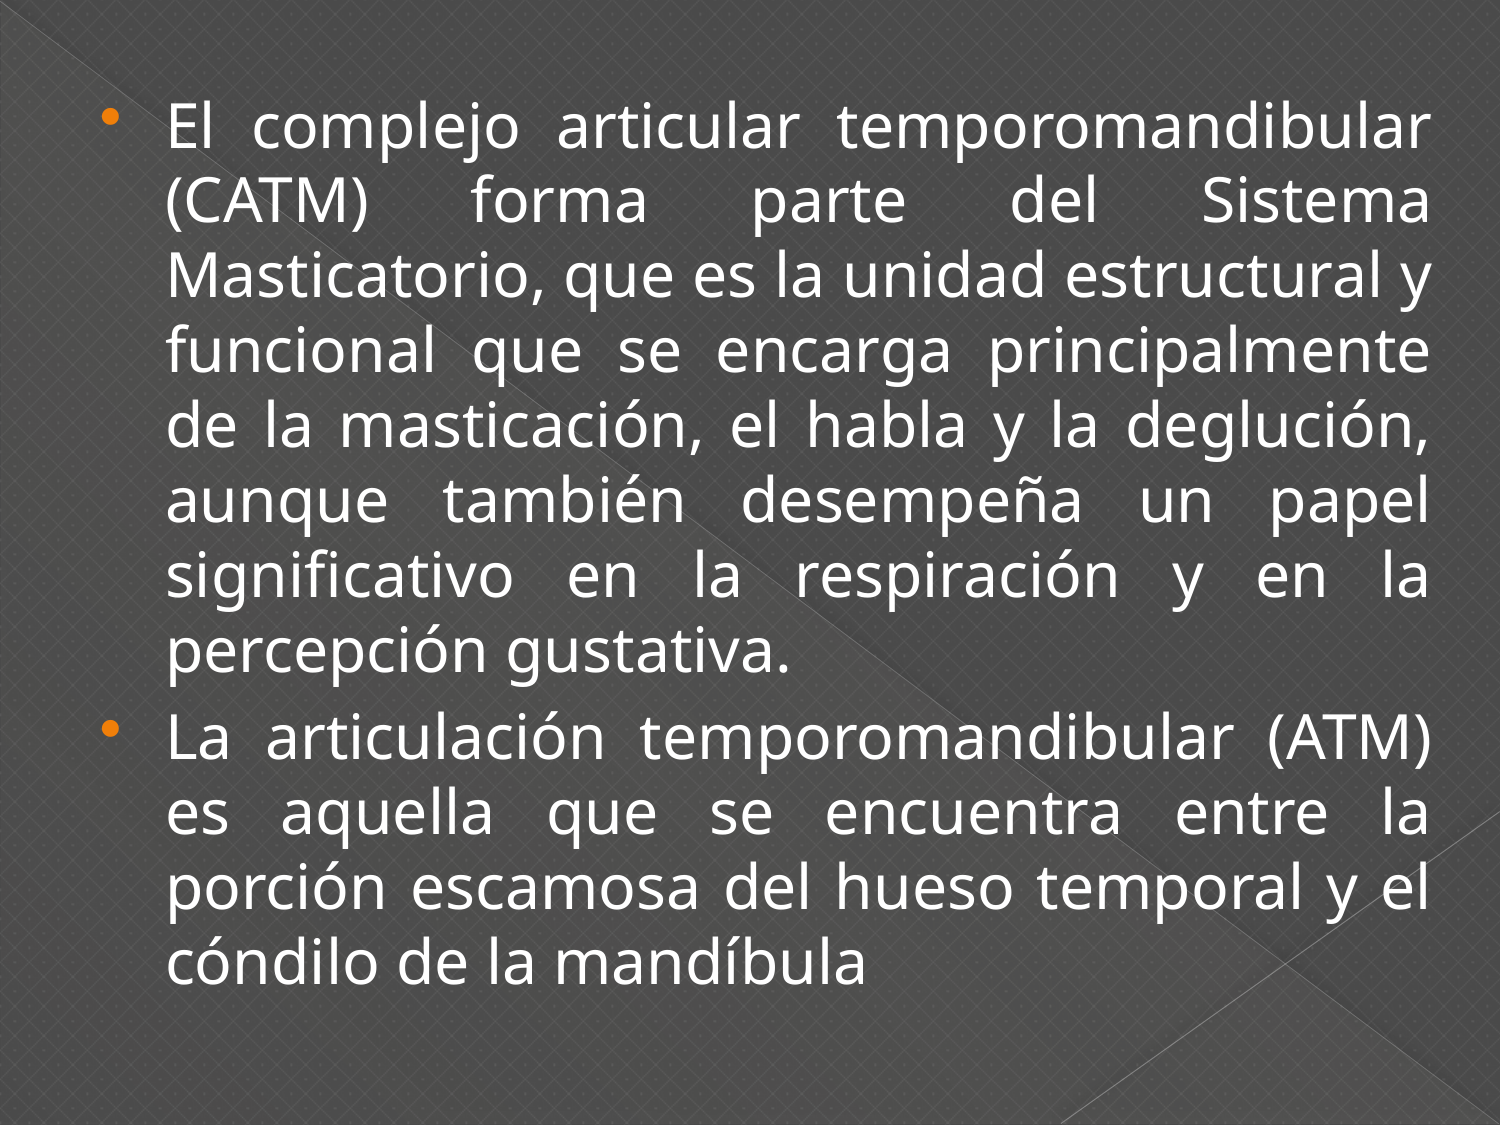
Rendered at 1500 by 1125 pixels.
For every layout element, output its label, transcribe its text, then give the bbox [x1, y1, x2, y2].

list El complejo articular temporomandibular (CATM) forma parte del Sistema Masticatorio, que es la unidad estructural y funcional que se encarga principalmente de la masticación, el habla y la deglución, aunque también desempeña un papel significativo en la respiración y en la percepción gustativa. La articulación temporomandibular (ATM) es aquella que se encuentra entre la porción escamosa del hueso temporal y el cóndilo de la mandíbula [76, 78, 1449, 1024]
